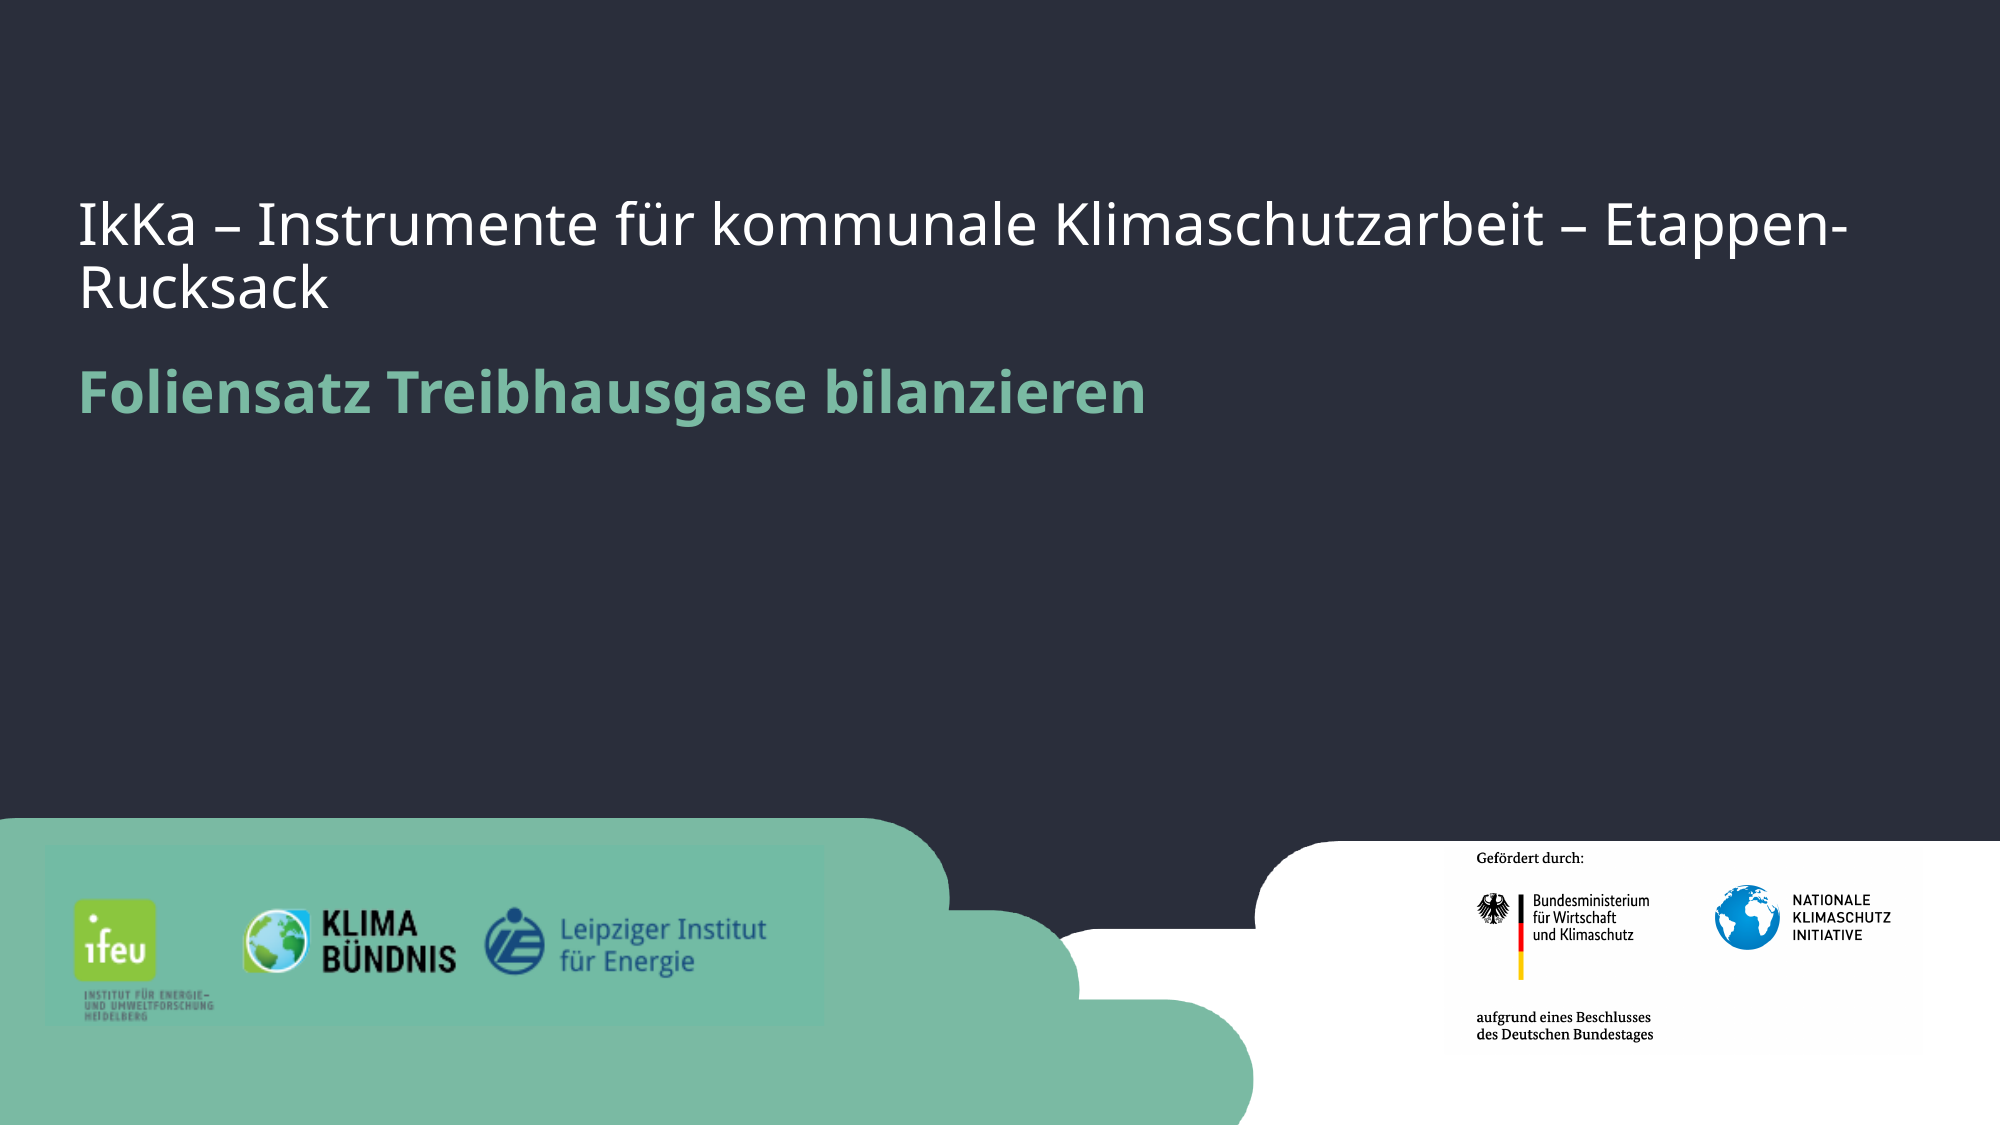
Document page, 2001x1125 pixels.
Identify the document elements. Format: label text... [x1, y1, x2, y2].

text_box Foliensatz Treibhausgase bilanzieren [62, 322, 1788, 467]
picture [0, 818, 2001, 1125]
